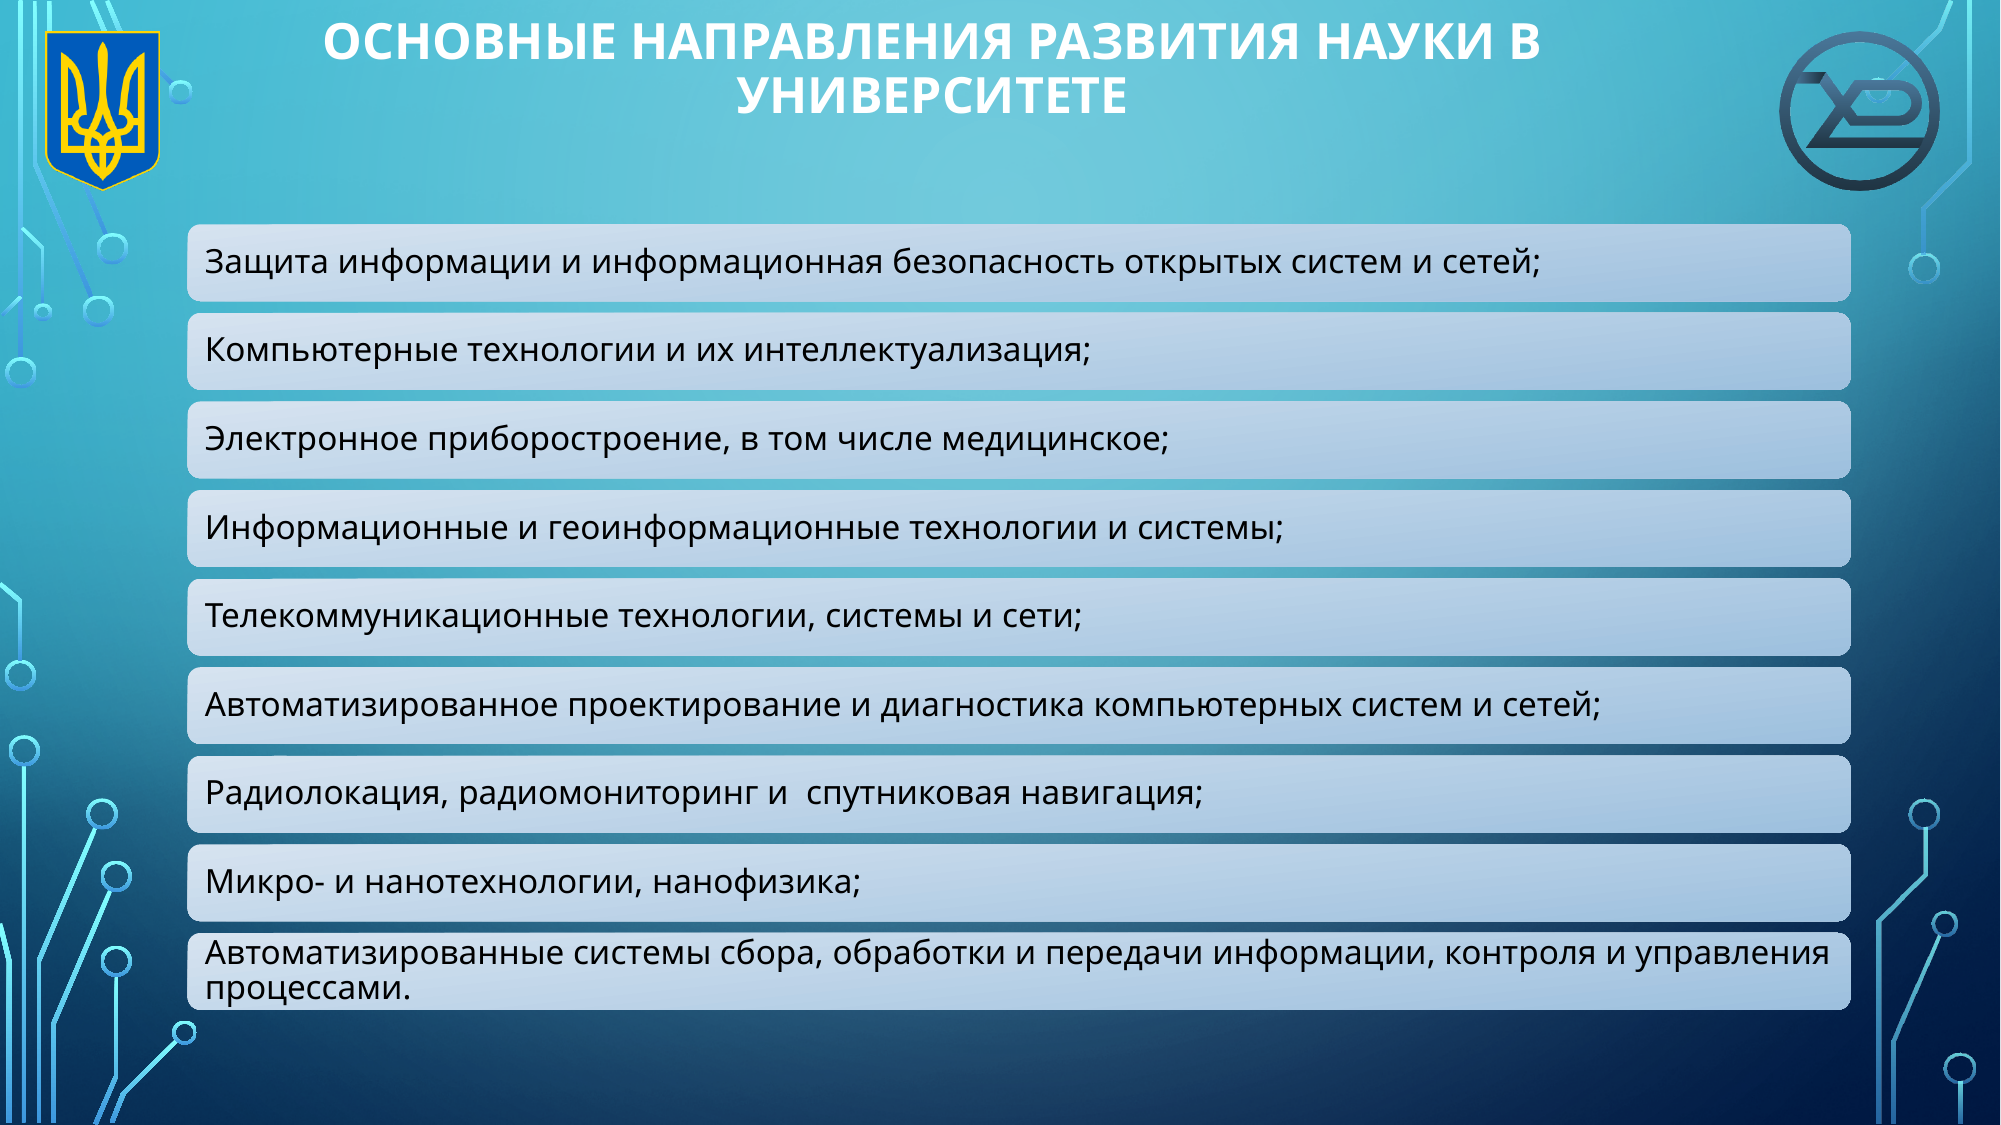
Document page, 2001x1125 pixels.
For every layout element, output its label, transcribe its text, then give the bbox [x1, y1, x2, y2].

title Основные направления развития науки в университете [182, 19, 1683, 122]
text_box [187, 211, 1851, 1023]
picture [44, 30, 160, 192]
picture [1779, 30, 1940, 192]
